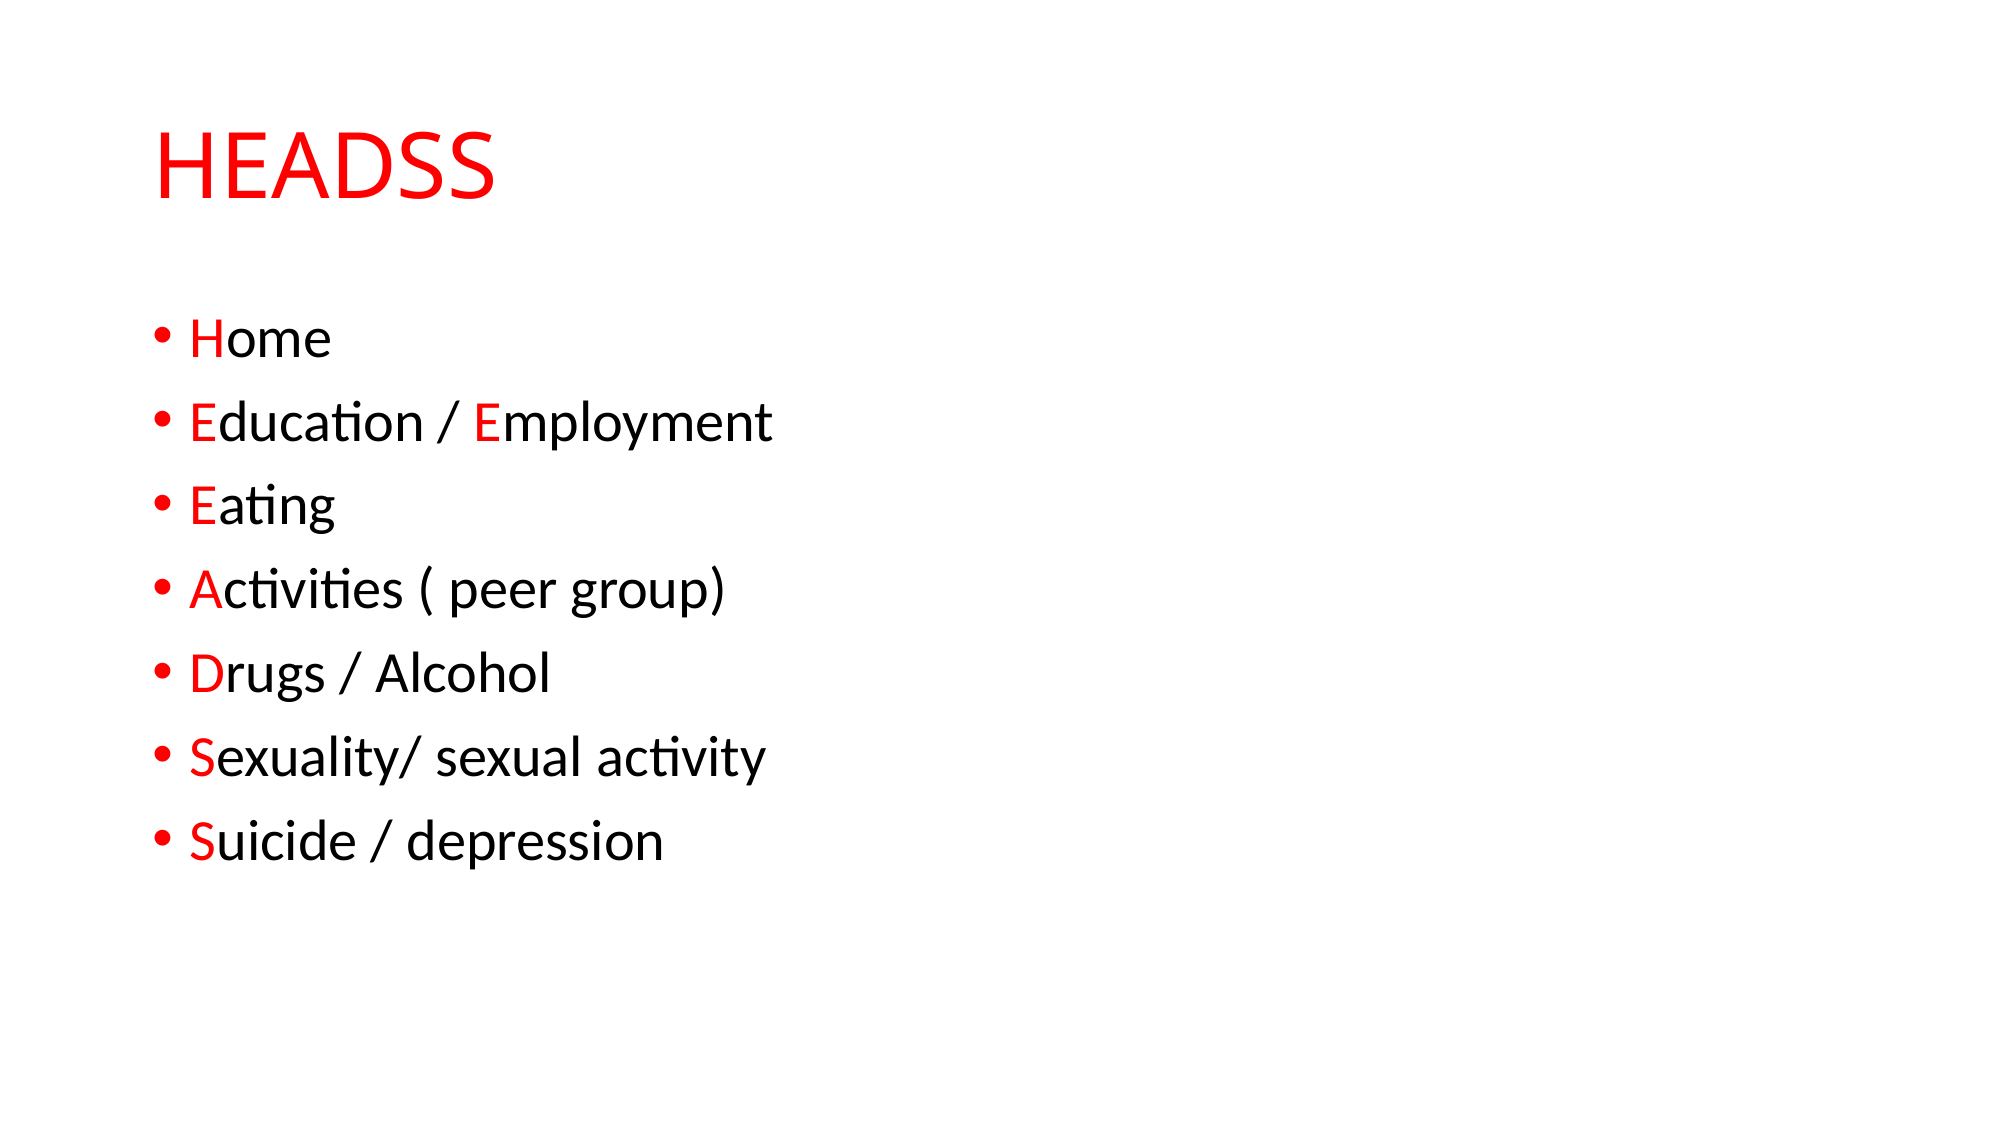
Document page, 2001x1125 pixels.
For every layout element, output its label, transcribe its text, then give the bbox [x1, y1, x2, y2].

title HEADSS [137, 59, 1863, 278]
list Home Education / Employment Eating Activities ( peer group) Drugs / Alcohol Sexuality/ sexual activity Suicide / depression [137, 299, 1863, 1014]
